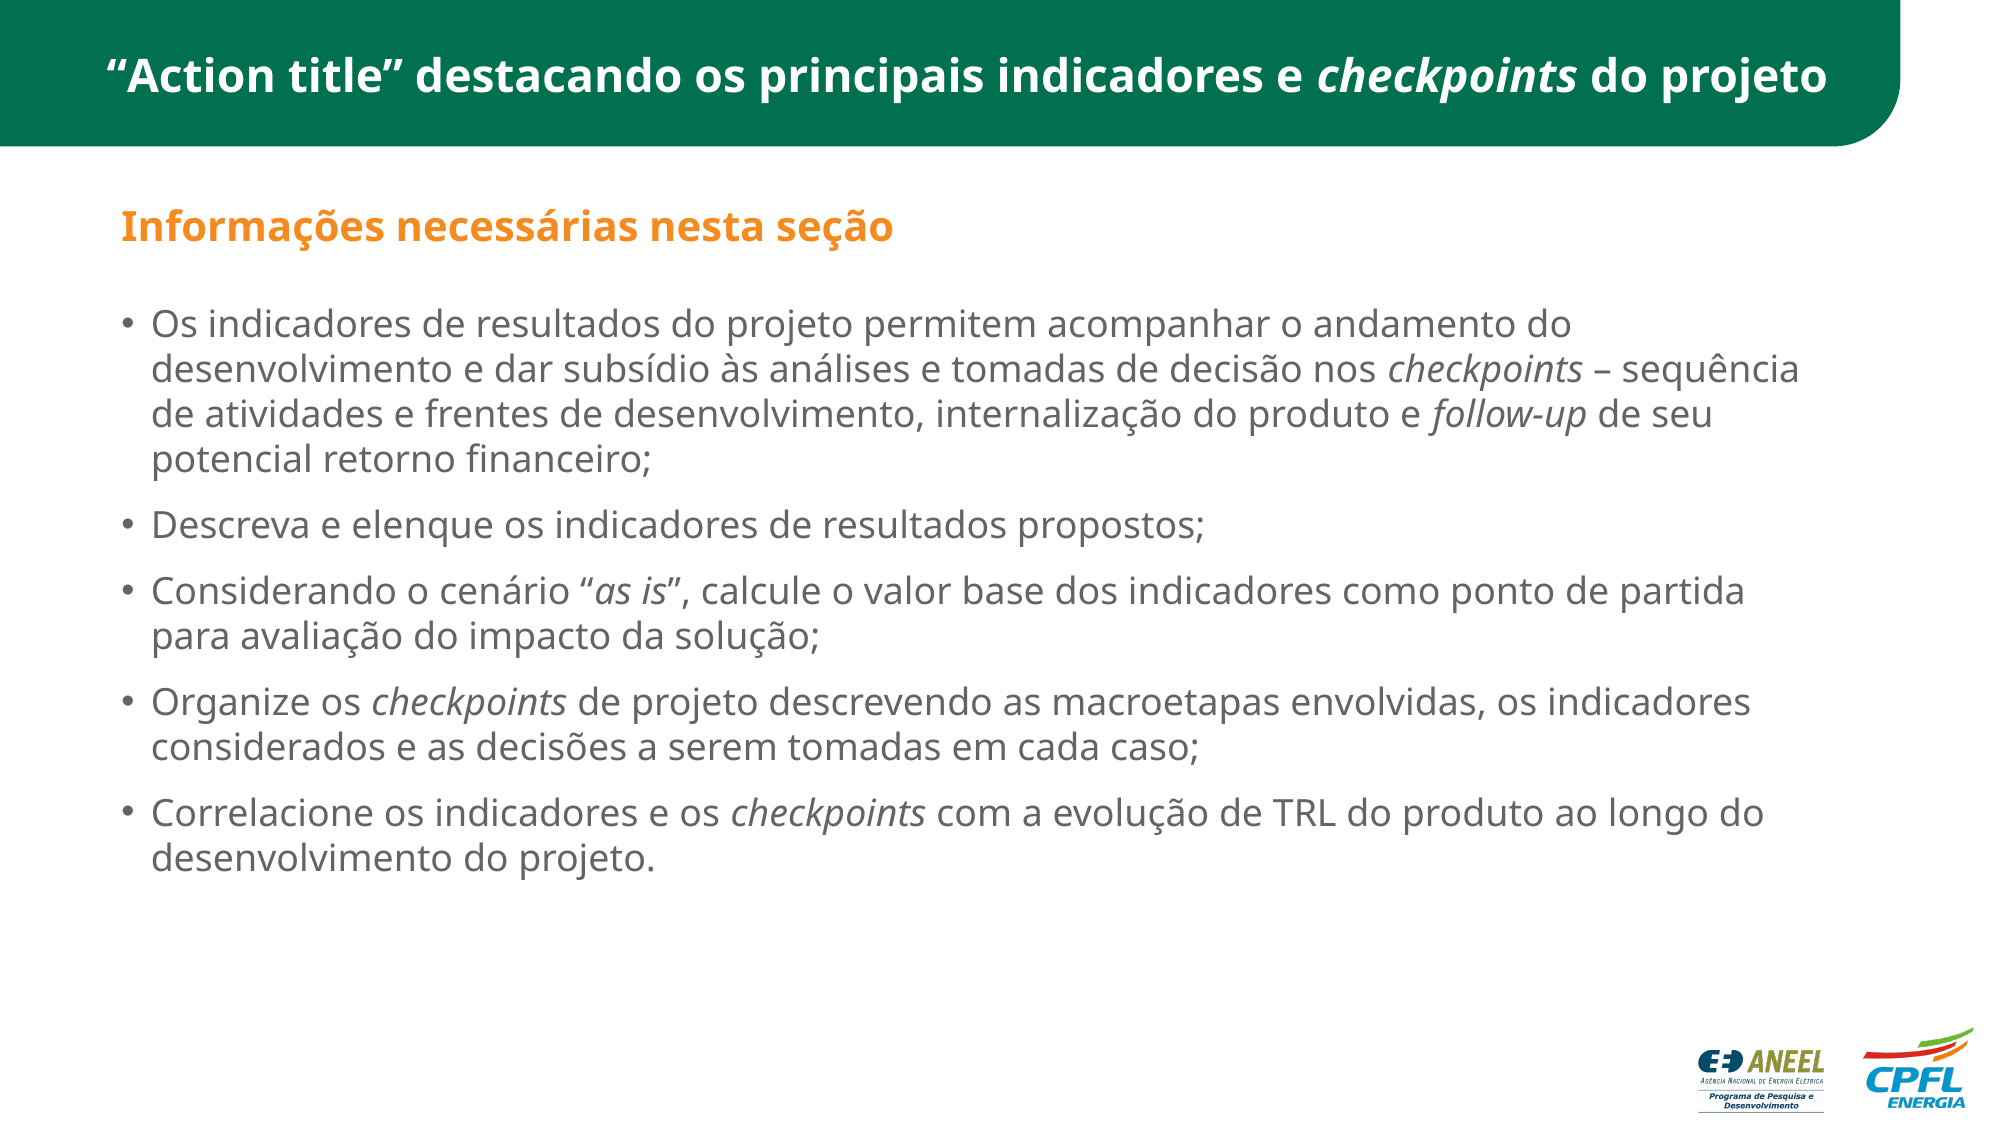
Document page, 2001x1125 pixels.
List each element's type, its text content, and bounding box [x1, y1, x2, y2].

picture [1863, 1027, 1974, 1108]
text_box “Action title” destacando os principais indicadores e checkpoints do projeto [106, 8, 1834, 139]
text_box Informações necessárias nesta seção Os indicadores de resultados do projeto permitem acompanhar o andamento do desenvolvimento e dar subsídio às análises e tomadas de decisão nos checkpoints – sequência de atividades e frentes de desenvolvimento, internalização do produto e follow-up de seu potencial retorno financeiro; Descreva e elenque os indicadores de resultados propostos; Considerando o cenário “as is”, calcule o valor base dos indicadores como ponto de partida para avaliação do impacto da solução; Organize os checkpoints de projeto descrevendo as macroetapas envolvidas, os indicadores considerados e as decisões a serem tomadas em cada caso; Correlacione os indicadores e os checkpoints com a evolução de TRL do produto ao longo do desenvolvimento do projeto. [106, 192, 1834, 886]
picture [1680, 1000, 1842, 1125]
picture [1940, 1100, 1948, 1106]
